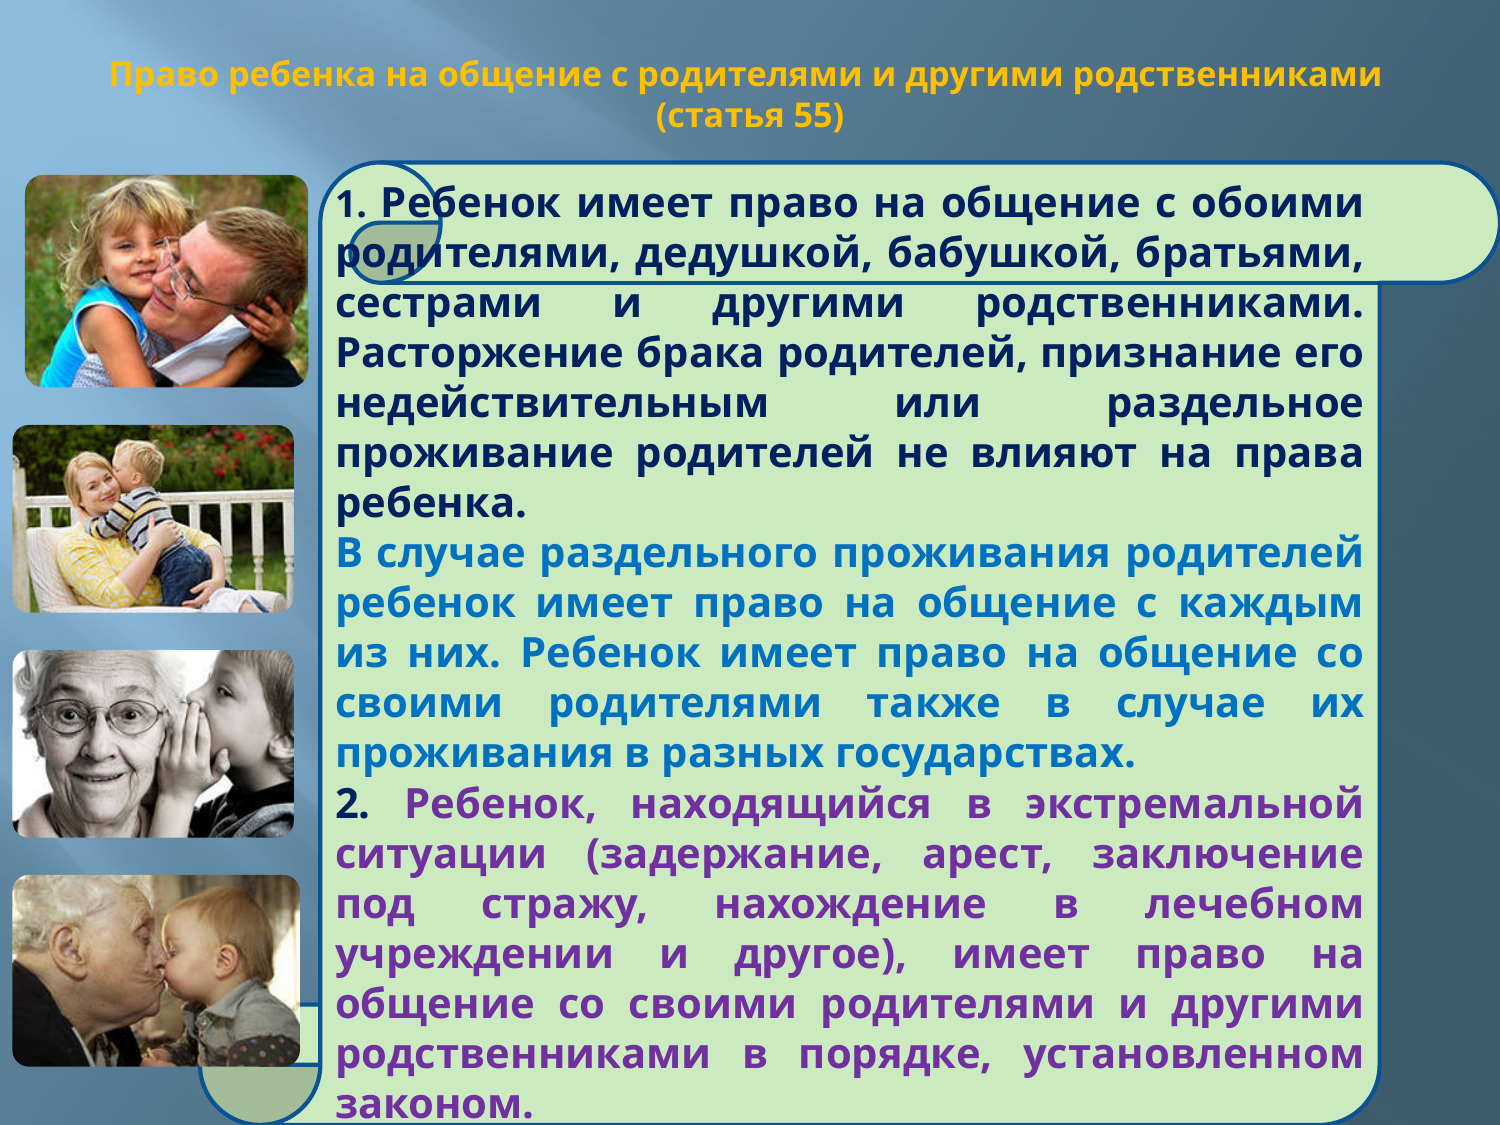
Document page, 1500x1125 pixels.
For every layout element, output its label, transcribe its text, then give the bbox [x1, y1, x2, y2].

title Право ребенка на общение с родителями и другими родственниками (статья 55) [75, 45, 1425, 187]
picture [12, 424, 295, 613]
picture [12, 874, 301, 1067]
text_box 1. Ребенок имеет право на общение с обоими родителями, дедушкой, бабушкой, братьями, сестрами и другими родственниками. Расторжение брака родителей, признание его недействительным или раздельное проживание родителей не влияют на права ребенка. В случае раздельного проживания родителей ребенок имеет право на общение с каждым из них. Ребенок имеет право на общение со своими родителями также в случае их проживания в разных государствах. 2. Ребенок, находящийся в экстремальной ситуации (задержание, арест, заключение под стражу, нахождение в лечебном учреждении и другое), имеет право на общение со своими родителями и другими родственниками в порядке, установленном законом. [217, 160, 1500, 1125]
picture [24, 174, 309, 388]
picture [12, 649, 295, 838]
